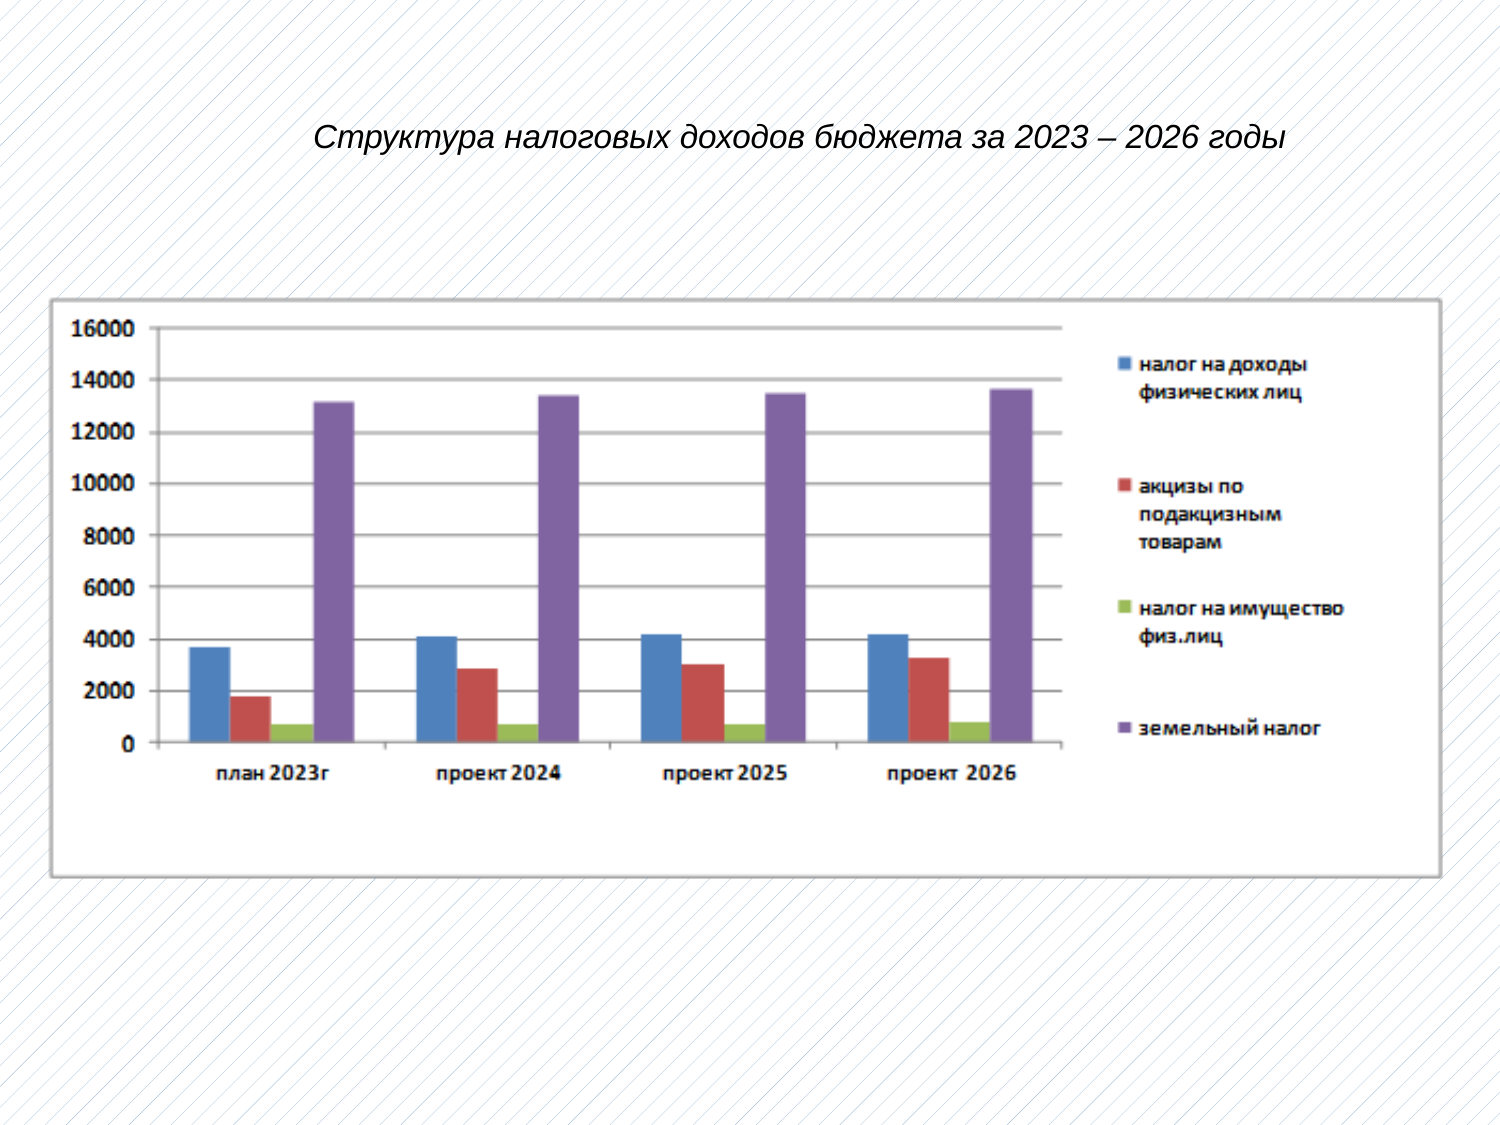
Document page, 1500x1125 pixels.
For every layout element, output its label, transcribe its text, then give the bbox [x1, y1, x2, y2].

text_box Структура налоговых доходов бюджета за 2023 – 2026 годы [253, 77, 1329, 163]
picture [40, 290, 1458, 894]
